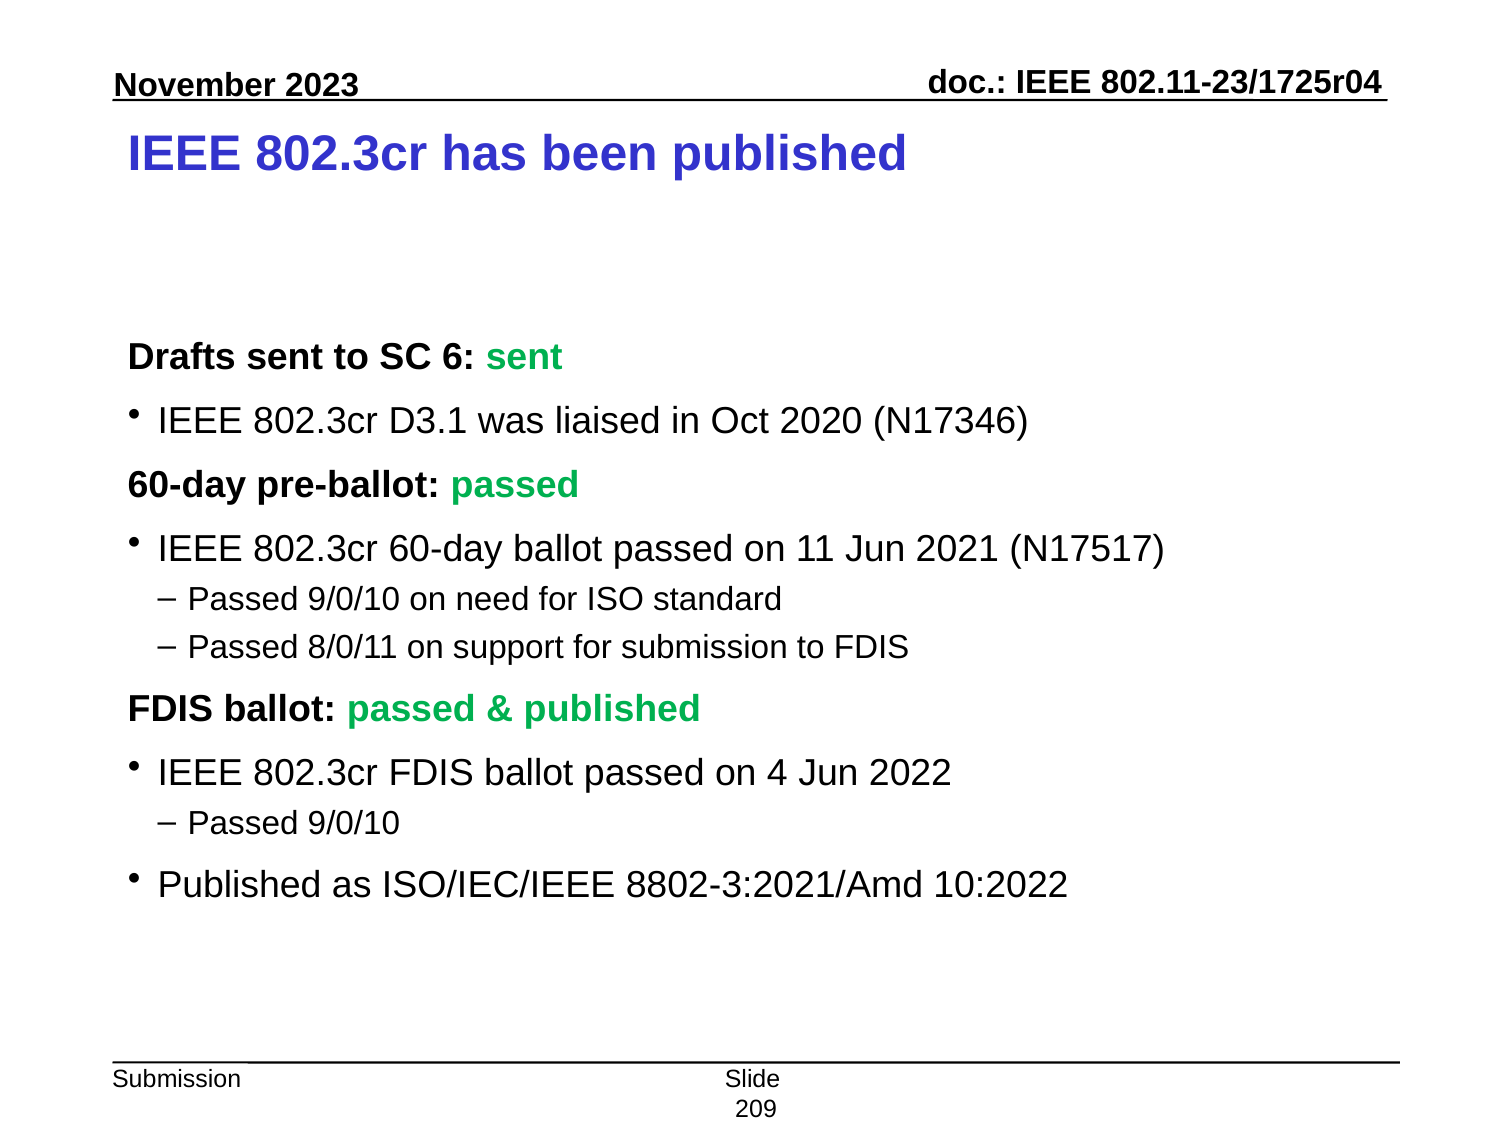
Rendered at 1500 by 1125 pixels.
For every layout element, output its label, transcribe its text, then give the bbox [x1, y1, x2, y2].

title IEEE 802.3cr has been published [112, 112, 1388, 288]
list Drafts sent to SC 6: sent IEEE 802.3cr D3.1 was liaised in Oct 2020 (N17346) 60-day pre-ballot: passed IEEE 802.3cr 60-day ballot passed on 11 Jun 2021 (N17517) Passed 9/0/10 on need for ISO standard Passed 8/0/11 on support for submission to FDIS FDIS ballot: passed & published IEEE 802.3cr FDIS ballot passed on 4 Jun 2022 Passed 9/0/10 Published as ISO/IEC/IEEE 8802-3:2021/Amd 10:2022 [112, 324, 1388, 1000]
slide_number Slide 209 [709, 1061, 803, 1093]
